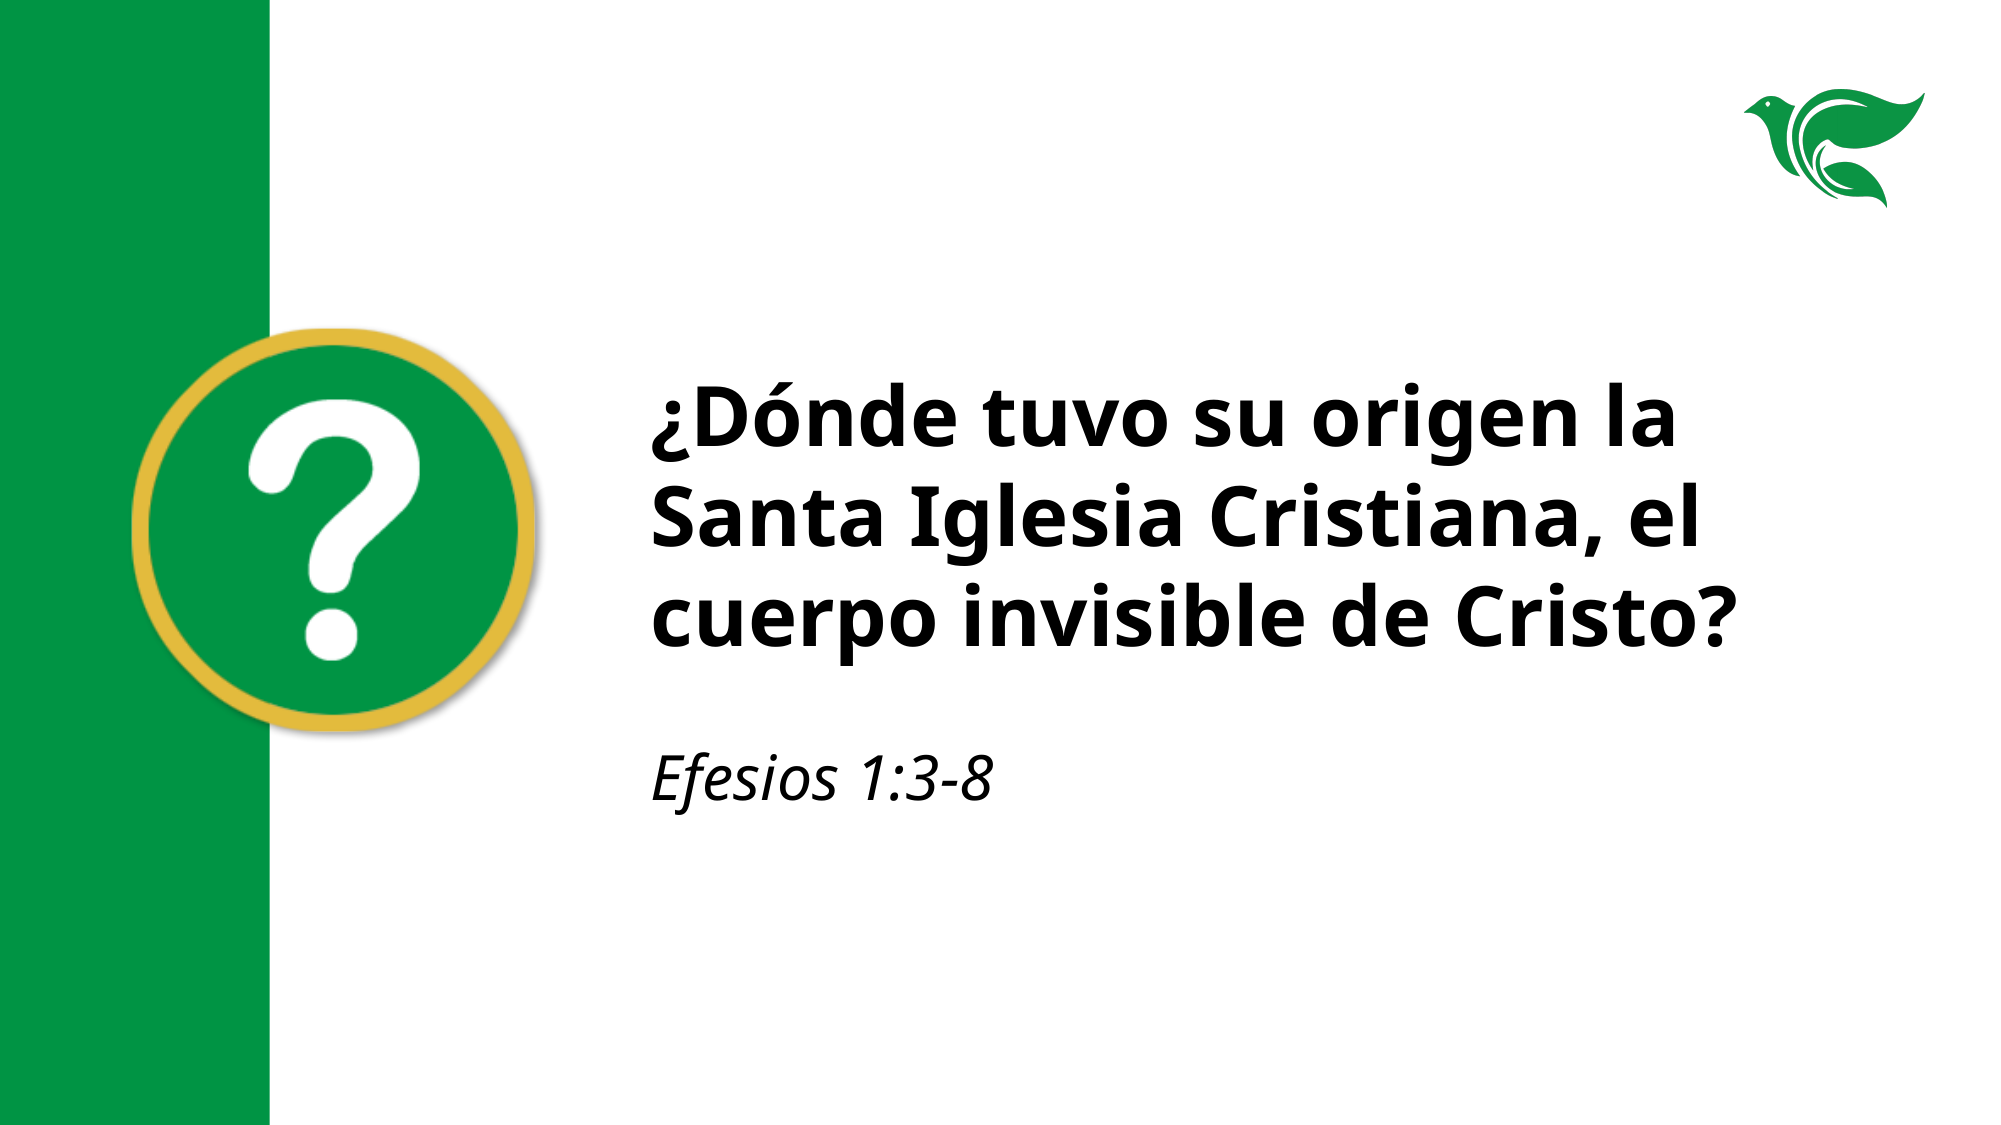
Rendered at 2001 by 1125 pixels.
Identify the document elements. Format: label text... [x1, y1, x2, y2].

text_box ¿Dónde tuvo su origen la Santa Iglesia Cristiana, el cuerpo invisible de Cristo? Efesios 1:3-8 [635, 355, 1823, 821]
picture [77, 254, 592, 783]
picture [1722, 47, 1953, 240]
text_box [0, 0, 270, 1125]
